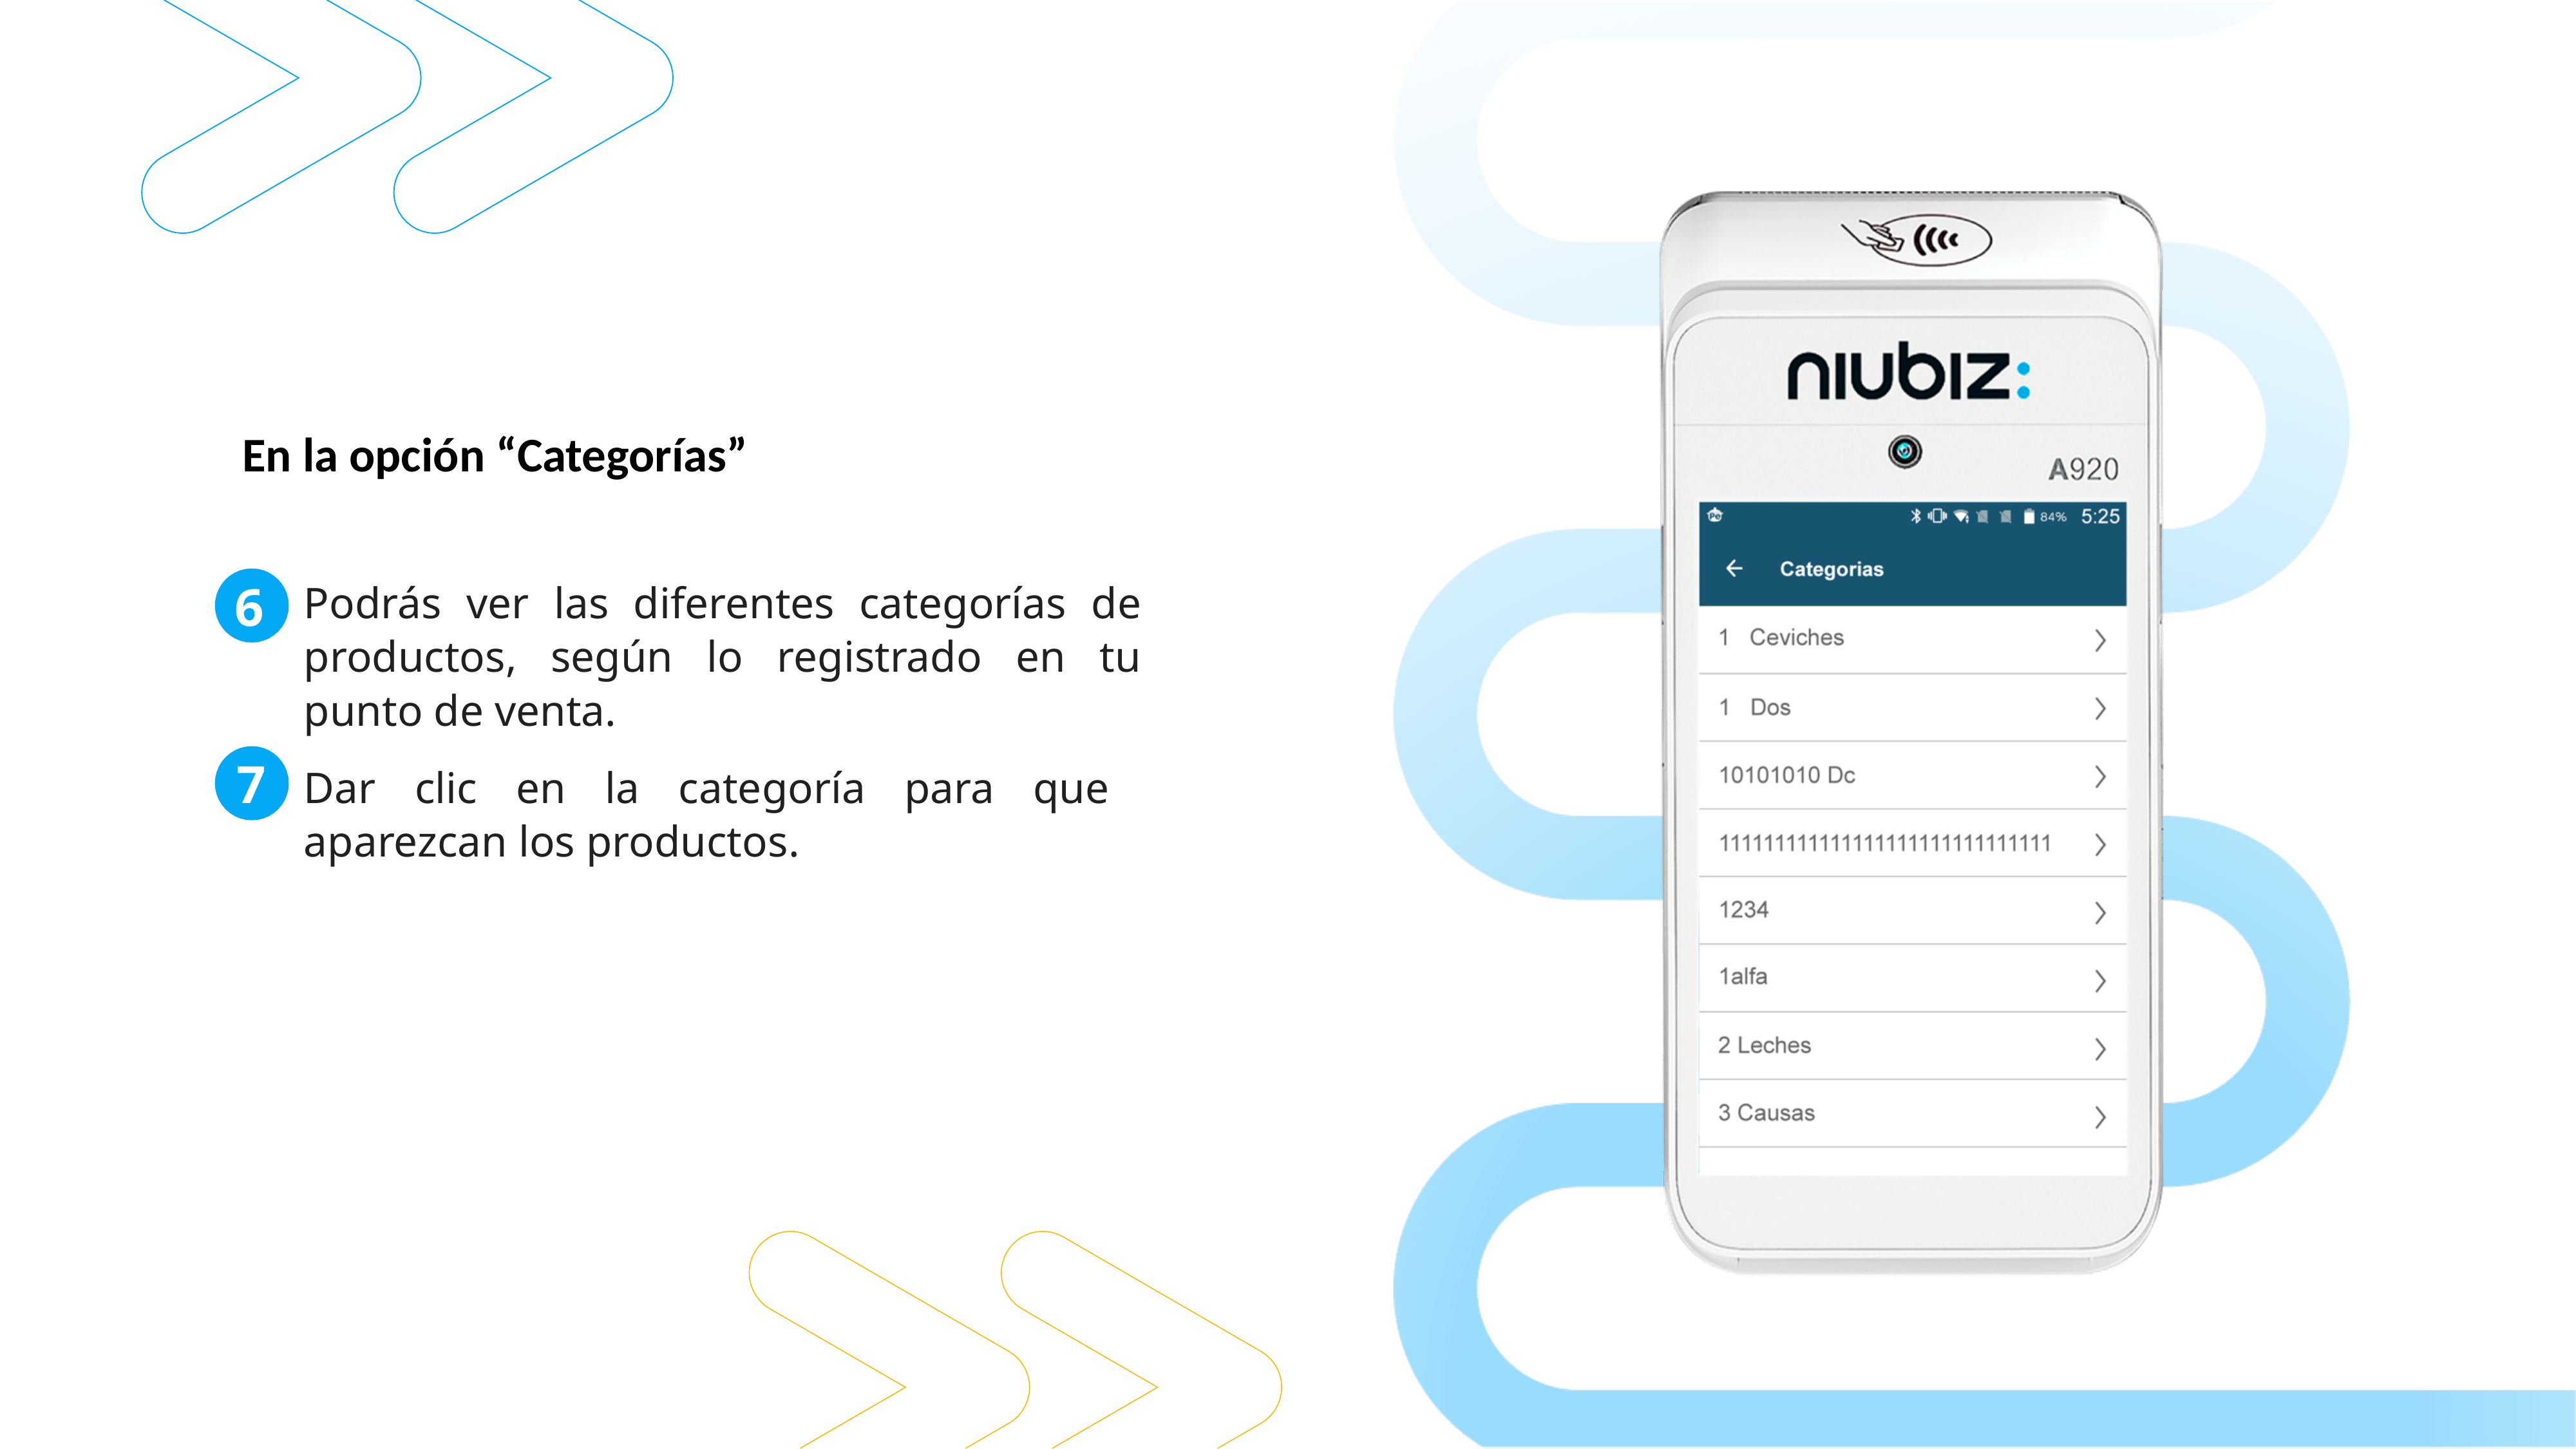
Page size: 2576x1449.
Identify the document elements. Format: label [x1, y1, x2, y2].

text_box [140, 0, 2576, 1449]
picture [1638, 153, 2188, 1296]
